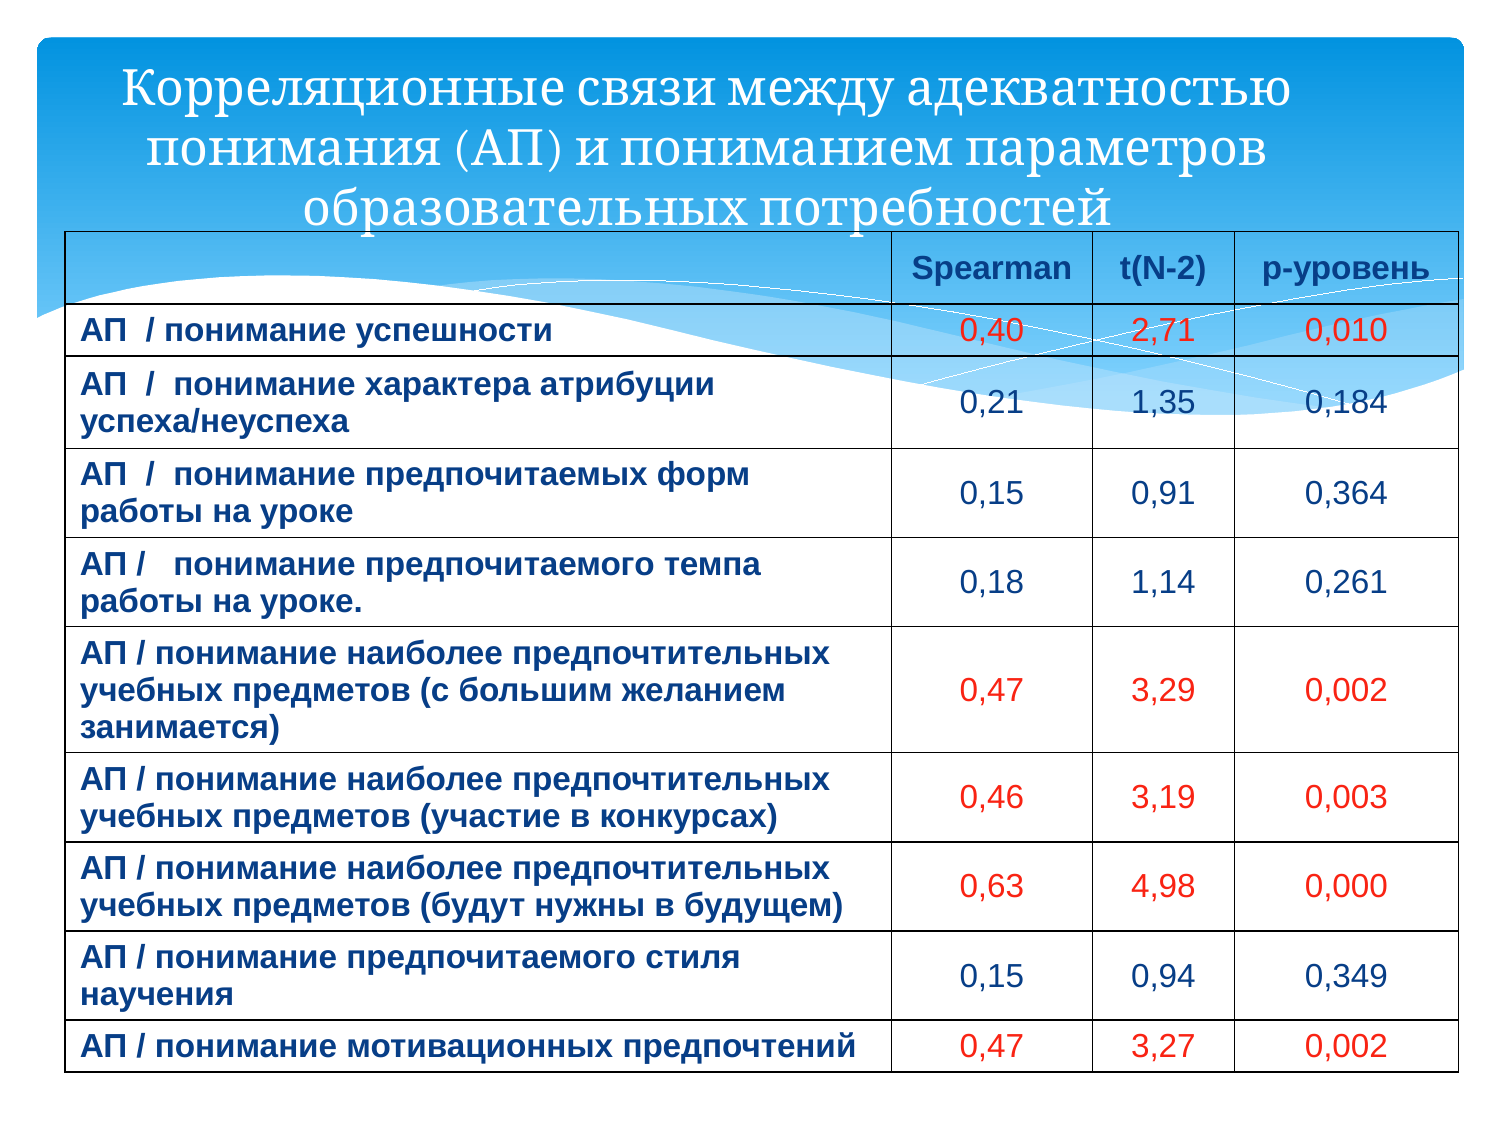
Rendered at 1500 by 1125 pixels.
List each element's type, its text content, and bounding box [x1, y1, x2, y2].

table_cell 1,35 [1093, 357, 1234, 448]
table_cell 3,29 [1093, 627, 1234, 752]
table_header t(N-2) [1093, 232, 1234, 303]
table_cell АП / понимание мотивационных предпочтений [66, 1021, 891, 1071]
table_cell 0,21 [892, 357, 1092, 448]
table_header Spearman [892, 232, 1092, 303]
table_cell АП / понимание наиболее предпочтительных учебных предметов (будут нужны в будущем) [66, 843, 891, 930]
table_cell 0,15 [892, 449, 1092, 537]
table_cell АП / понимание предпочитаемых форм работы на уроке [66, 449, 891, 537]
table_cell 0,18 [892, 538, 1092, 626]
table_cell АП / понимание успешности [66, 305, 891, 355]
title Корреляционные связи между адекватностью понимания (АП) и пониманием параметров образовательных потребностей [0, 42, 1416, 249]
table_cell 0,46 [892, 753, 1092, 841]
table_cell 2,71 [1093, 305, 1234, 355]
table_cell 0,349 [1235, 932, 1458, 1019]
table_cell 0,364 [1235, 449, 1458, 537]
table_header [66, 232, 891, 303]
table_cell 3,19 [1093, 753, 1234, 841]
table_cell 0,47 [892, 1021, 1092, 1071]
table_cell 0,002 [1235, 627, 1458, 752]
table_cell 4,98 [1093, 843, 1234, 930]
table_cell АП / понимание характера атрибуции успеха/неуспеха [66, 357, 891, 448]
table_cell 0,94 [1093, 932, 1234, 1019]
table_cell 0,010 [1235, 305, 1458, 355]
table_cell 0,63 [892, 843, 1092, 930]
table_cell 0,47 [892, 627, 1092, 752]
table_cell 0,003 [1235, 753, 1458, 841]
table_cell 0,184 [1235, 357, 1458, 448]
table_cell 0,91 [1093, 449, 1234, 537]
table_cell АП / понимание наиболее предпочтительных учебных предметов (участие в конкурсах) [66, 753, 891, 841]
table_cell АП / понимание предпочитаемого стиля научения [66, 932, 891, 1019]
table_cell 0,15 [892, 932, 1092, 1019]
table_cell 1,14 [1093, 538, 1234, 626]
table_cell 0,261 [1235, 538, 1458, 626]
table_cell 0,40 [892, 305, 1092, 355]
table_header p-уровень [1235, 232, 1458, 303]
table_cell АП / понимание предпочитаемого темпа работы на уроке. [66, 538, 891, 626]
table_cell 3,27 [1093, 1021, 1234, 1071]
table_cell АП / понимание наиболее предпочтительных учебных предметов (с большим желанием занимается) [66, 627, 891, 752]
table_cell 0,000 [1235, 843, 1458, 930]
table_cell 0,002 [1235, 1021, 1458, 1071]
